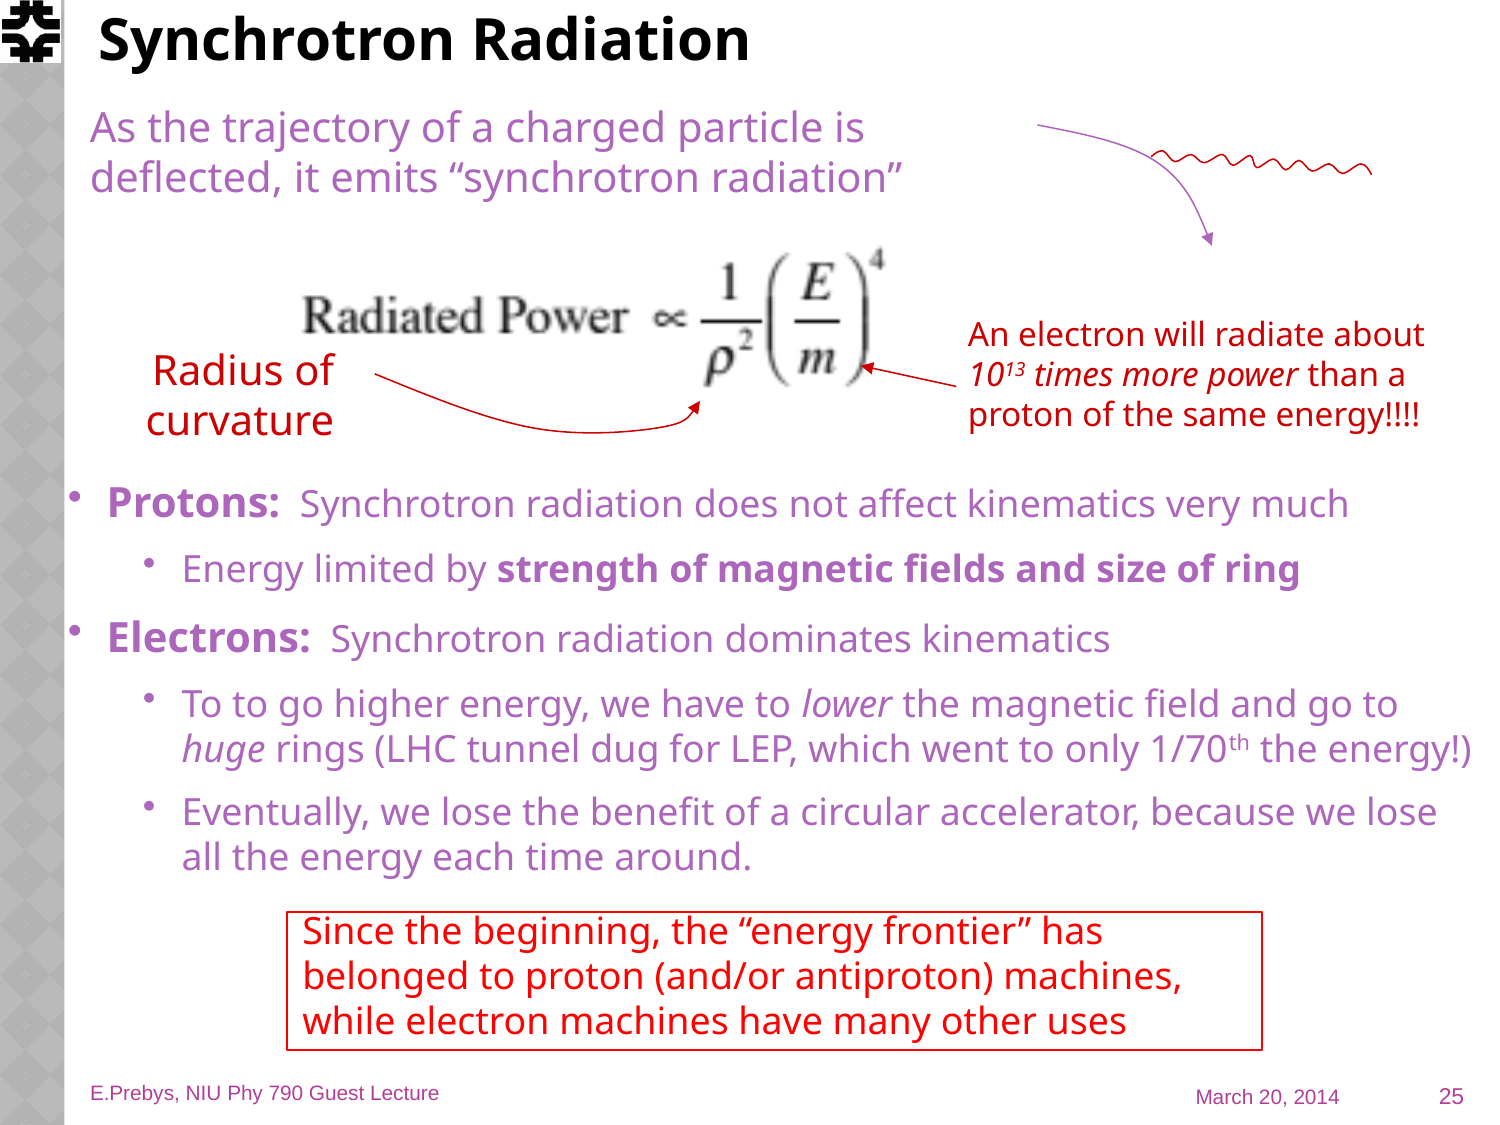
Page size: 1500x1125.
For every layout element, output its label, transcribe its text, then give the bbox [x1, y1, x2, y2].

text_box Radius of curvature [73, 336, 349, 451]
text_box An electron will radiate about 1013 times more power than a proton of the same energy!!!! [953, 306, 1500, 441]
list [296, 237, 890, 392]
text_box Protons: Synchrotron radiation does not affect kinematics very much Energy limited by strength of magnetic fields and size of ring Electrons: Synchrotron radiation dominates kinematics To to go higher energy, we have to lower the magnetic field and go to huge rings (LHC tunnel dug for LEP, which went to only 1/70th the energy!) Eventually, we lose the benefit of a circular accelerator, because we lose all the energy each time around. [53, 468, 1500, 886]
footer E.Prebys, NIU Phy 790 Guest Lecture [75, 1075, 709, 1105]
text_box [1036, 124, 1372, 247]
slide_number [827, 1077, 1355, 1110]
slide_number 25 [1367, 1071, 1465, 1110]
text_box As the trajectory of a charged particle is deflected, it emits “synchrotron radiation” [75, 93, 1073, 209]
text_box [284, 909, 1266, 1053]
title Synchrotron Radiation [90, 0, 1410, 73]
text_box Since the beginning, the “energy frontier” has belonged to proton (and/or antiproton) machines, while electron machines have many other uses [287, 899, 1288, 1050]
picture [0, 0, 61, 63]
text_box [442, 401, 700, 433]
